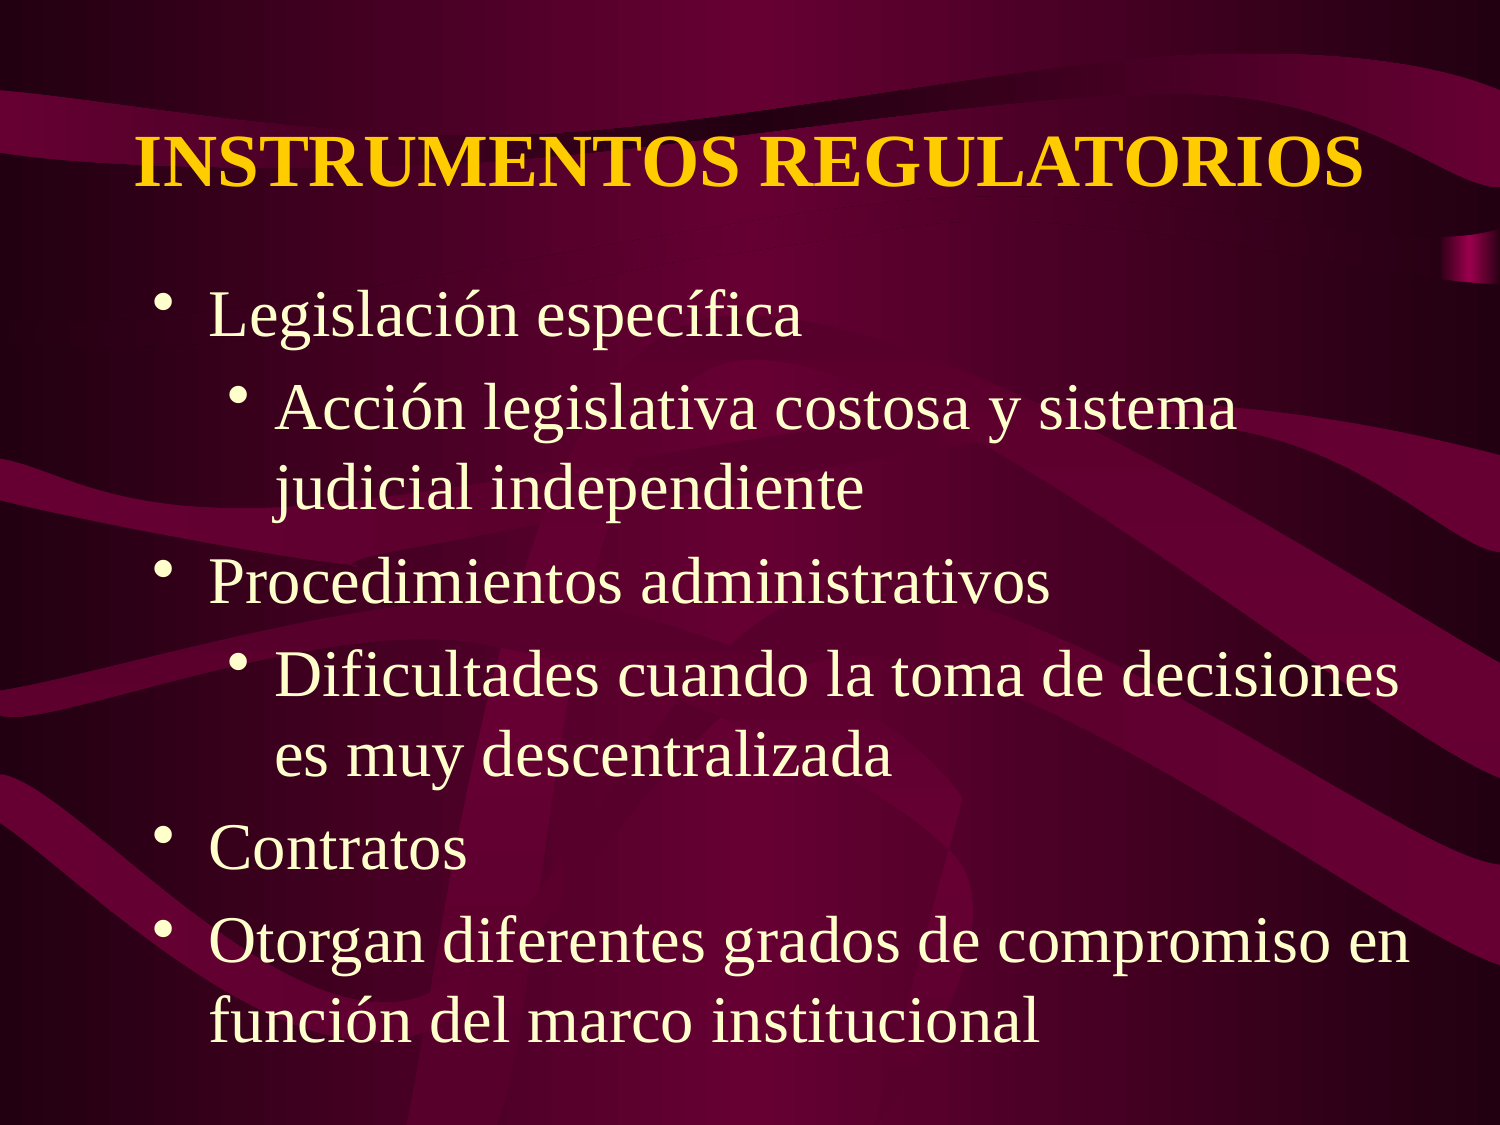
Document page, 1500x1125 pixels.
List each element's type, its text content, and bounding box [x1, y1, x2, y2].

text_box Legislación específica Acción legislativa costosa y sistema judicial independiente Procedimientos administrativos Dificultades cuando la toma de decisiones es muy descentralizada Contratos Otorgan diferentes grados de compromiso en función del marco institucional [137, 262, 1450, 1088]
text_box INSTRUMENTOS REGULATORIOS [112, 87, 1388, 225]
